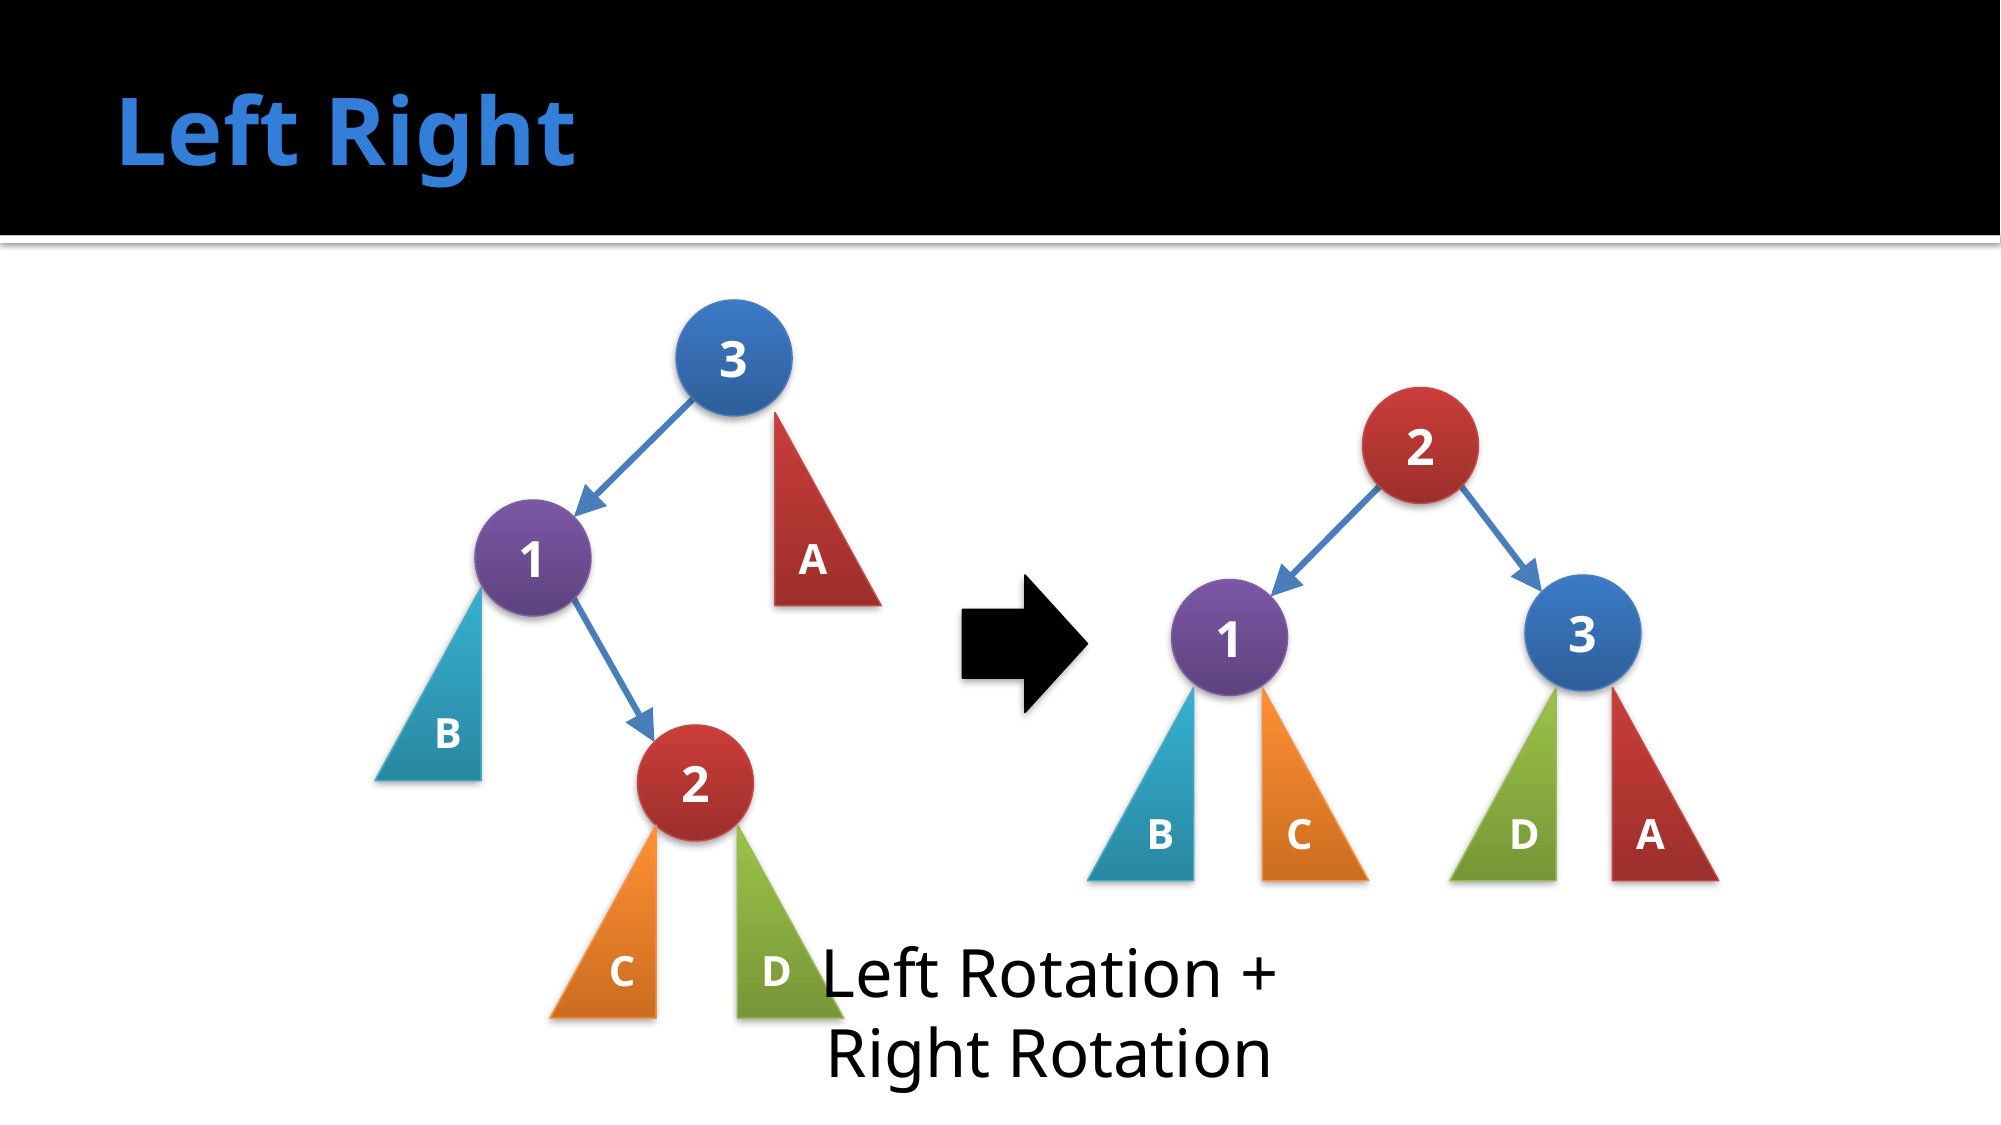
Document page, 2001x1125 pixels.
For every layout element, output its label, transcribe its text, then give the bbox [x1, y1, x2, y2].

text_box Left Rotation + Right Rotation [787, 923, 1313, 1098]
title Left Right [99, 25, 1900, 231]
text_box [1087, 387, 1719, 881]
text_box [374, 299, 882, 1019]
text_box [961, 574, 1082, 714]
